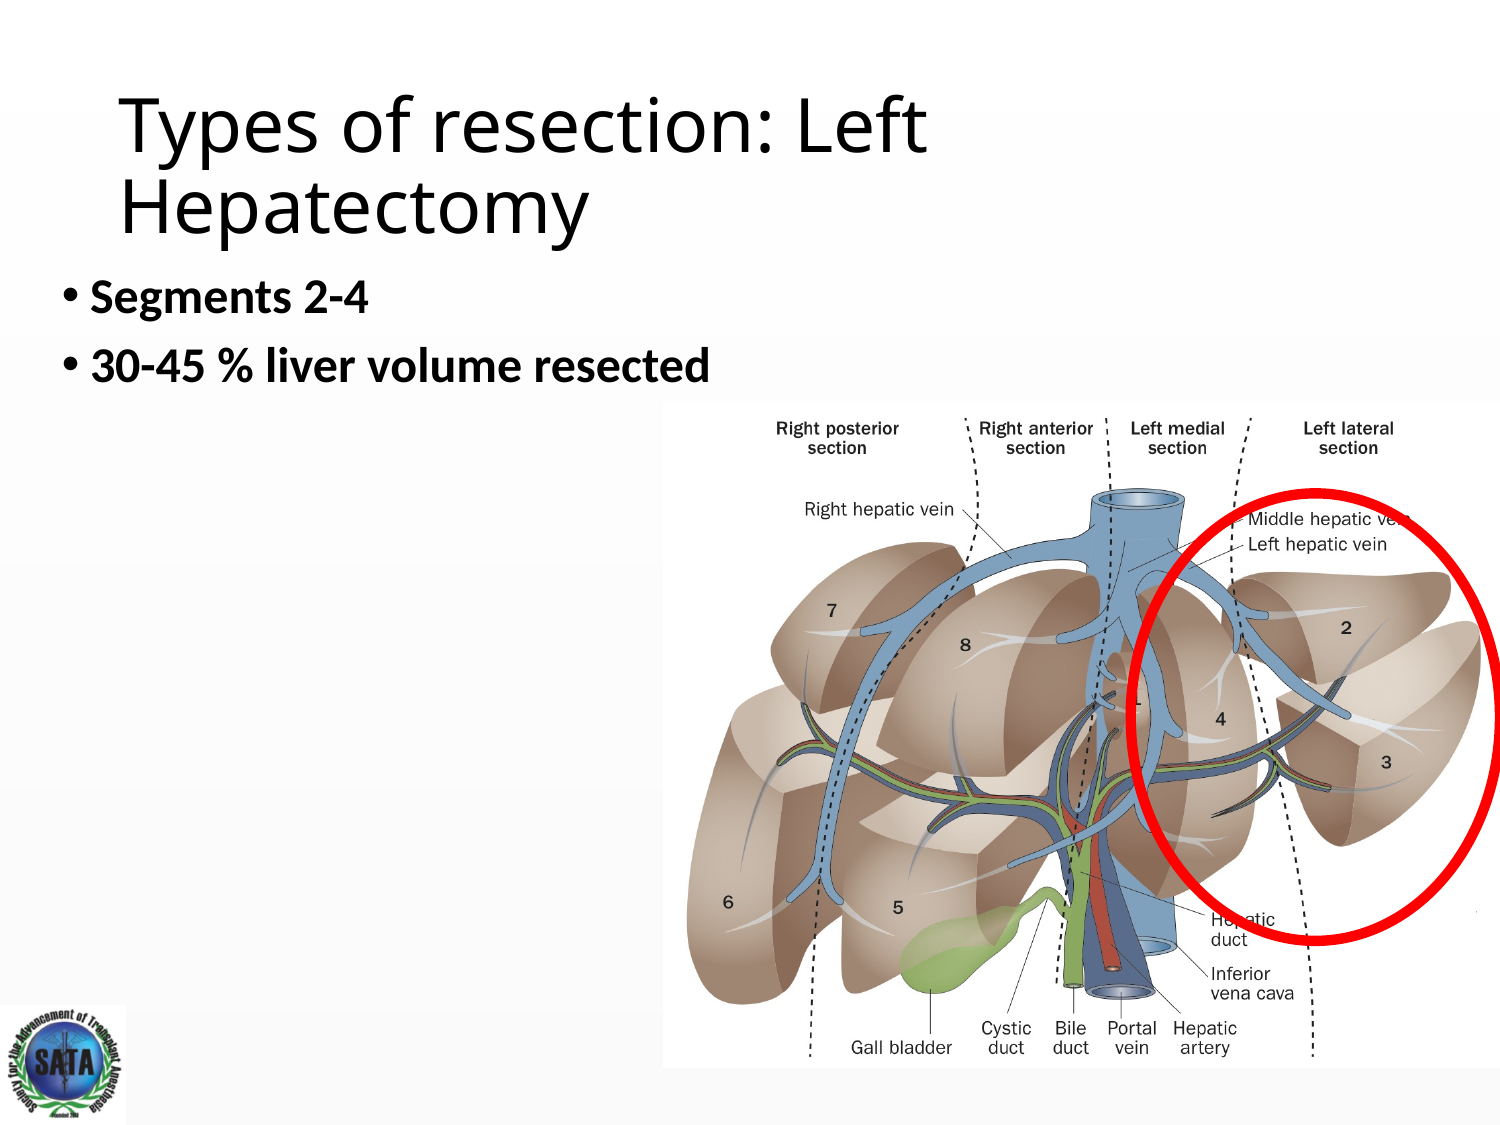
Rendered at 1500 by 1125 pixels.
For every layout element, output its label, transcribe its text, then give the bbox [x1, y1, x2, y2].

picture [663, 401, 1500, 1068]
title Types of resection: Left Hepatectomy [103, 59, 1397, 262]
list Segments 2-4 30-45 % liver volume resected [46, 262, 1397, 1005]
